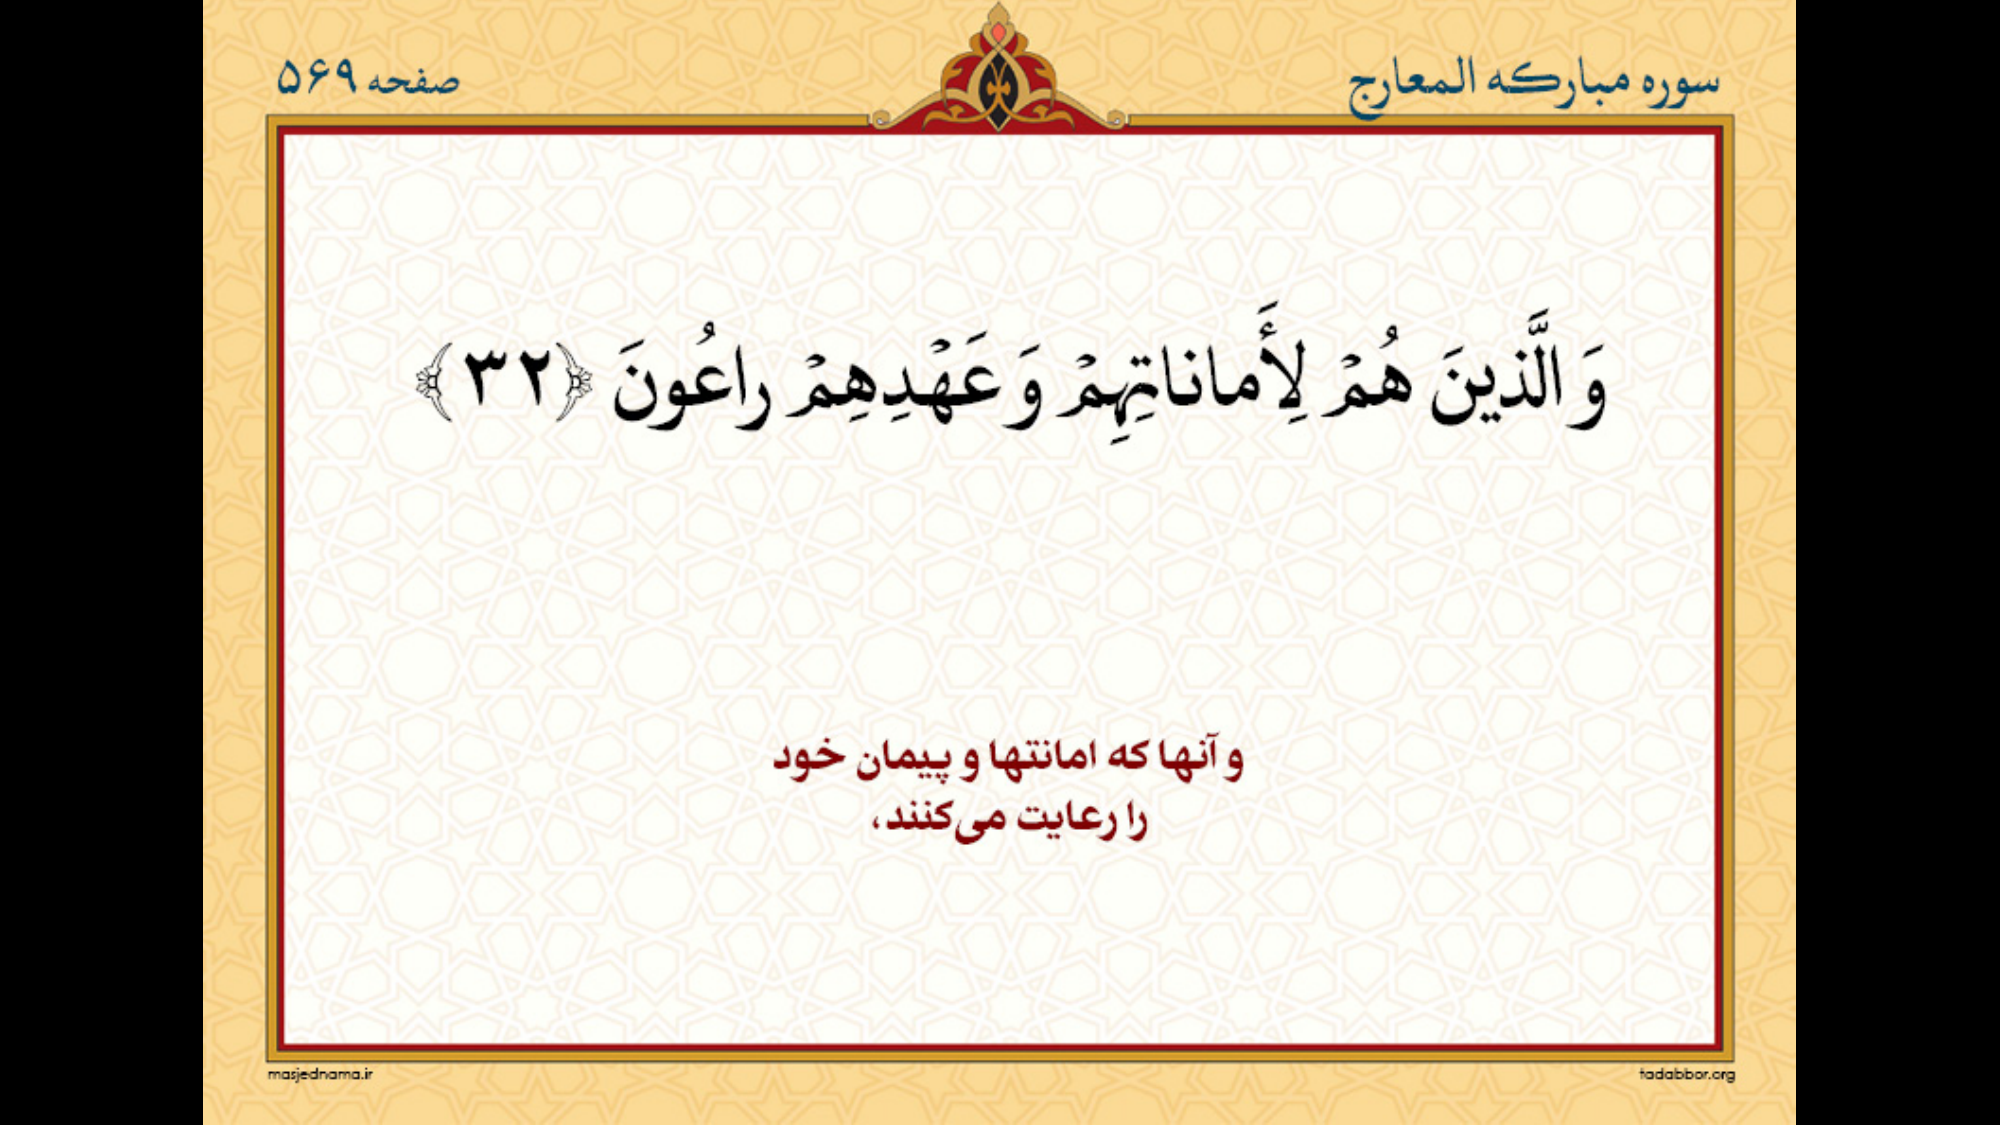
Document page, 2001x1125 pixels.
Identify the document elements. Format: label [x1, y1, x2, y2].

picture [203, 0, 1796, 1125]
